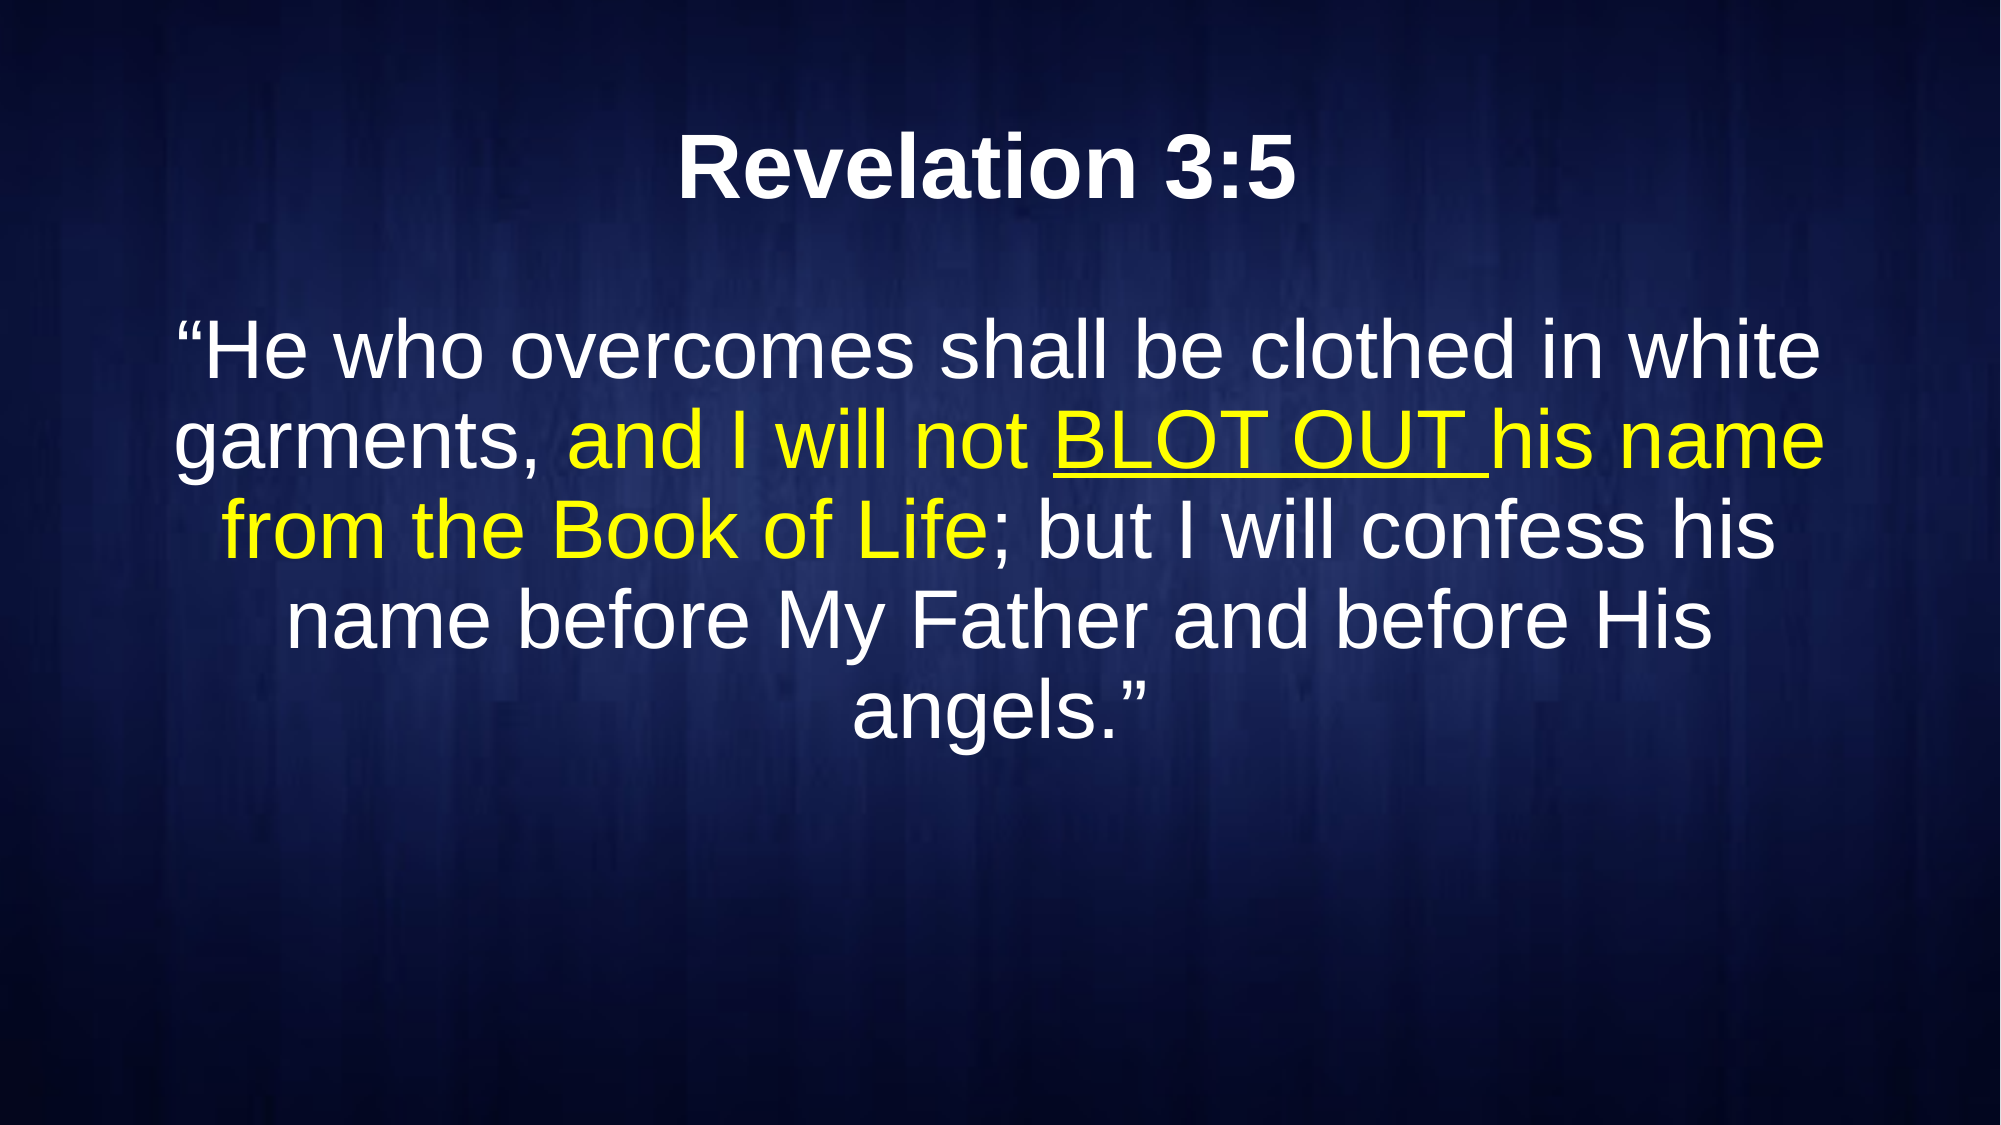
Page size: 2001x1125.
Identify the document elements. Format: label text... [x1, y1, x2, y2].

list “He who overcomes shall be clothed in white garments, and I will not BLOT OUT his name from the Book of Life; but I will confess his name before My Father and before His angels.” [137, 299, 1863, 1014]
title Revelation 3:5 [137, 59, 1863, 278]
picture [0, 0, 2001, 1125]
